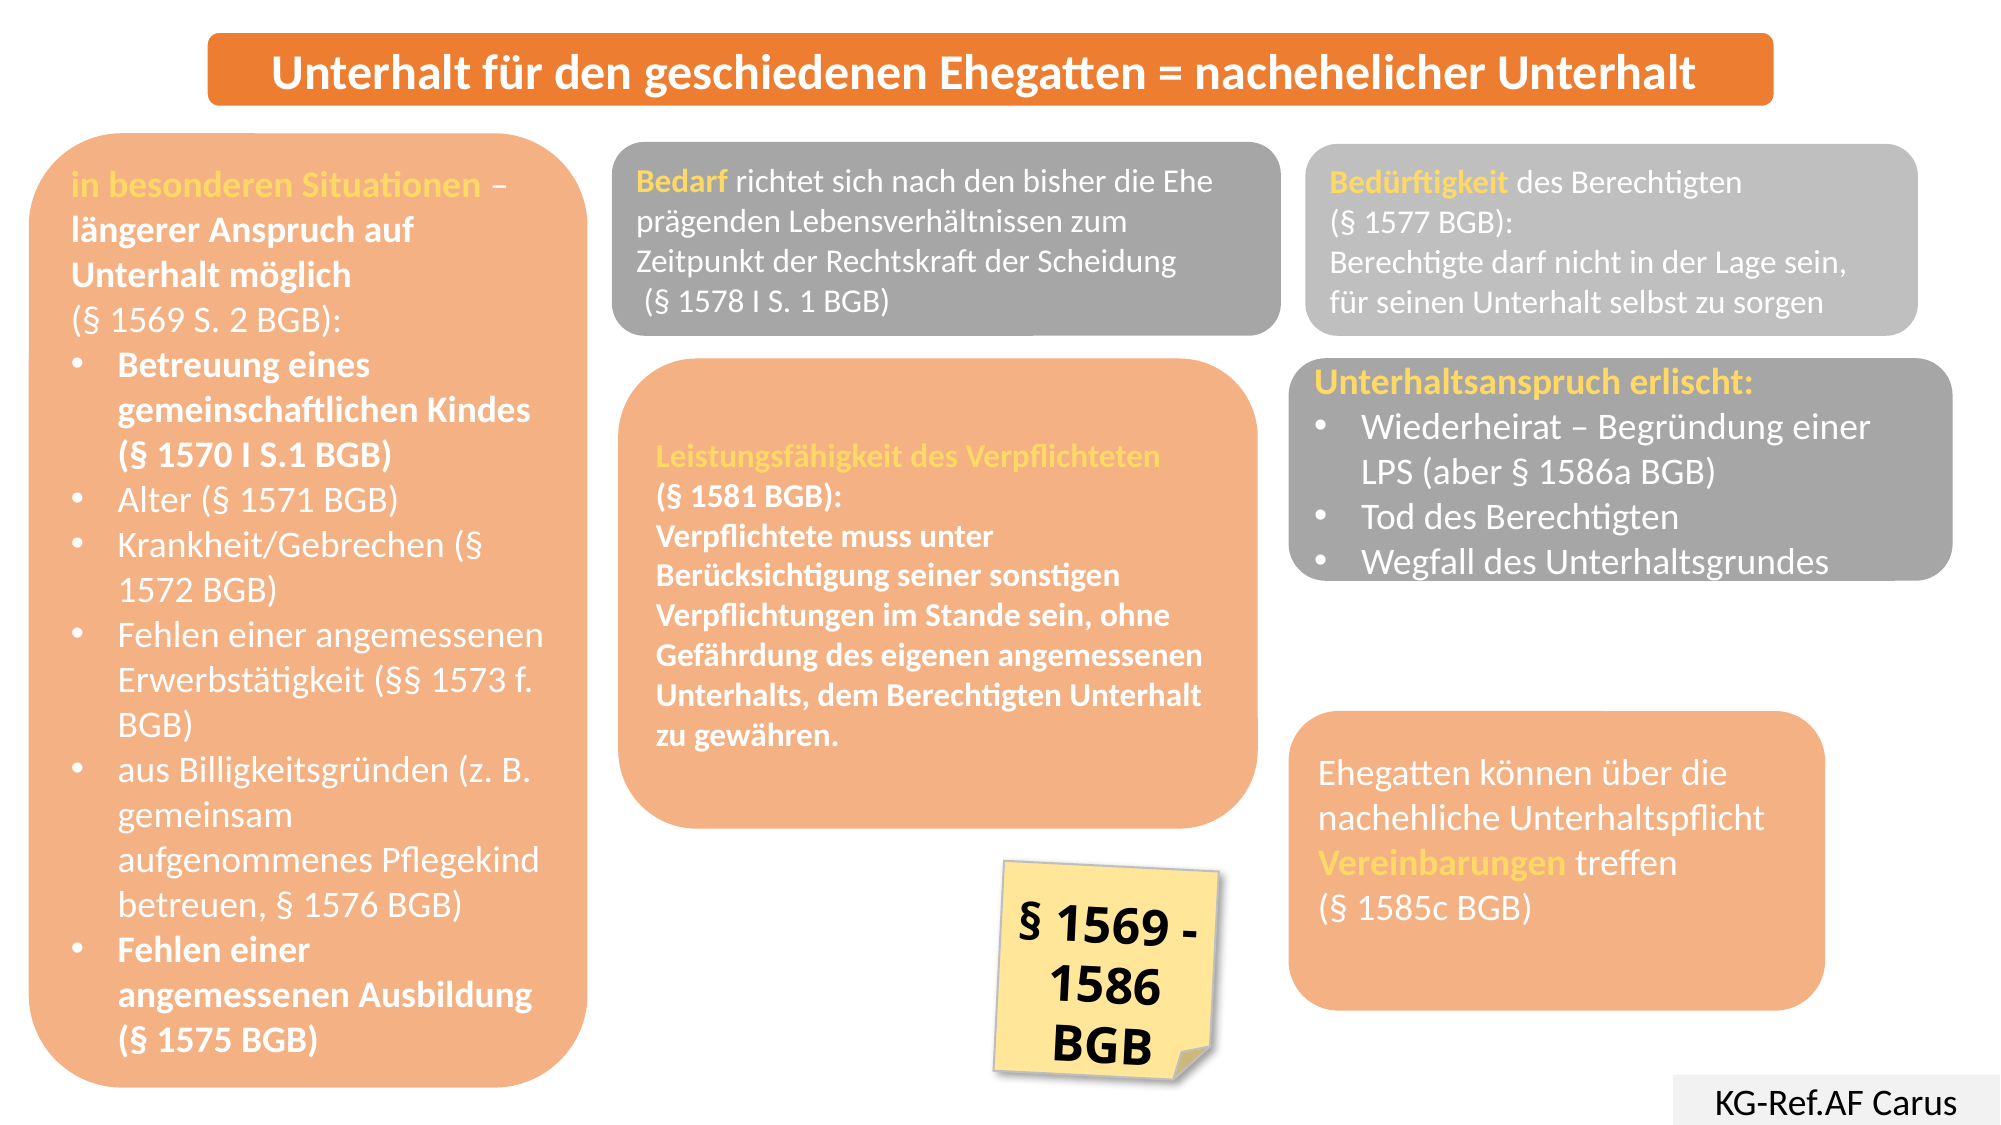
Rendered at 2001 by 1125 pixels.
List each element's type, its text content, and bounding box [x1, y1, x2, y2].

text_box Bedürftigkeit des Berechtigten (§ 1577 BGB): Berechtigte darf nicht in der Lage sein, für seinen Unterhalt selbst zu sorgen [1304, 142, 1919, 337]
text_box Unterhalt für den geschiedenen Ehegatten = nachehelicher Unterhalt [205, 30, 1776, 108]
text_box Leistungsfähigkeit des Verpflichteten (§ 1581 BGB): Verpflichtete muss unter Berücksichtigung seiner sonstigen Verpflichtungen im Stande sein, ohne Gefährdung des eigenen angemessenen Unterhalts, dem Berechtigten Unterhalt zu gewähren. [617, 357, 1259, 830]
text_box Bedarf richtet sich nach den bisher die Ehe prägenden Lebensverhältnissen zum Zeitpunkt der Rechtskraft der Scheidung (§ 1578 I S. 1 BGB) [610, 140, 1282, 337]
text_box § 1569 - 1586 BGB [992, 859, 1220, 1081]
text_box Ehegatten können über die nachehliche Unterhaltspflicht Vereinbarungen treffen (§ 1585c BGB) [1287, 709, 1827, 1012]
text_box in besonderen Situationen – längerer Anspruch auf Unterhalt möglich (§ 1569 S. 2 BGB): Betreuung eines gemeinschaftlichen Kindes (§ 1570 I S.1 BGB) Alter (§ 1571 BGB) Krankheit/Gebrechen (§ 1572 BGB) Fehlen einer angemessenen Erwerbstätigkeit (§§ 1573 f. BGB) aus Billigkeitsgründen (z. B. gemeinsam aufgenommenes Pflegekind betreuen, § 1576 BGB) Fehlen einer angemessenen Ausbildung (§ 1575 BGB) [27, 132, 589, 1089]
text_box KG-Ref.AF Carus [1672, 1074, 2000, 1125]
text_box Unterhaltsanspruch erlischt: Wiederheirat – Begründung einer LPS (aber § 1586a BGB) Tod des Berechtigten Wegfall des Unterhaltsgrundes [1287, 357, 1954, 582]
